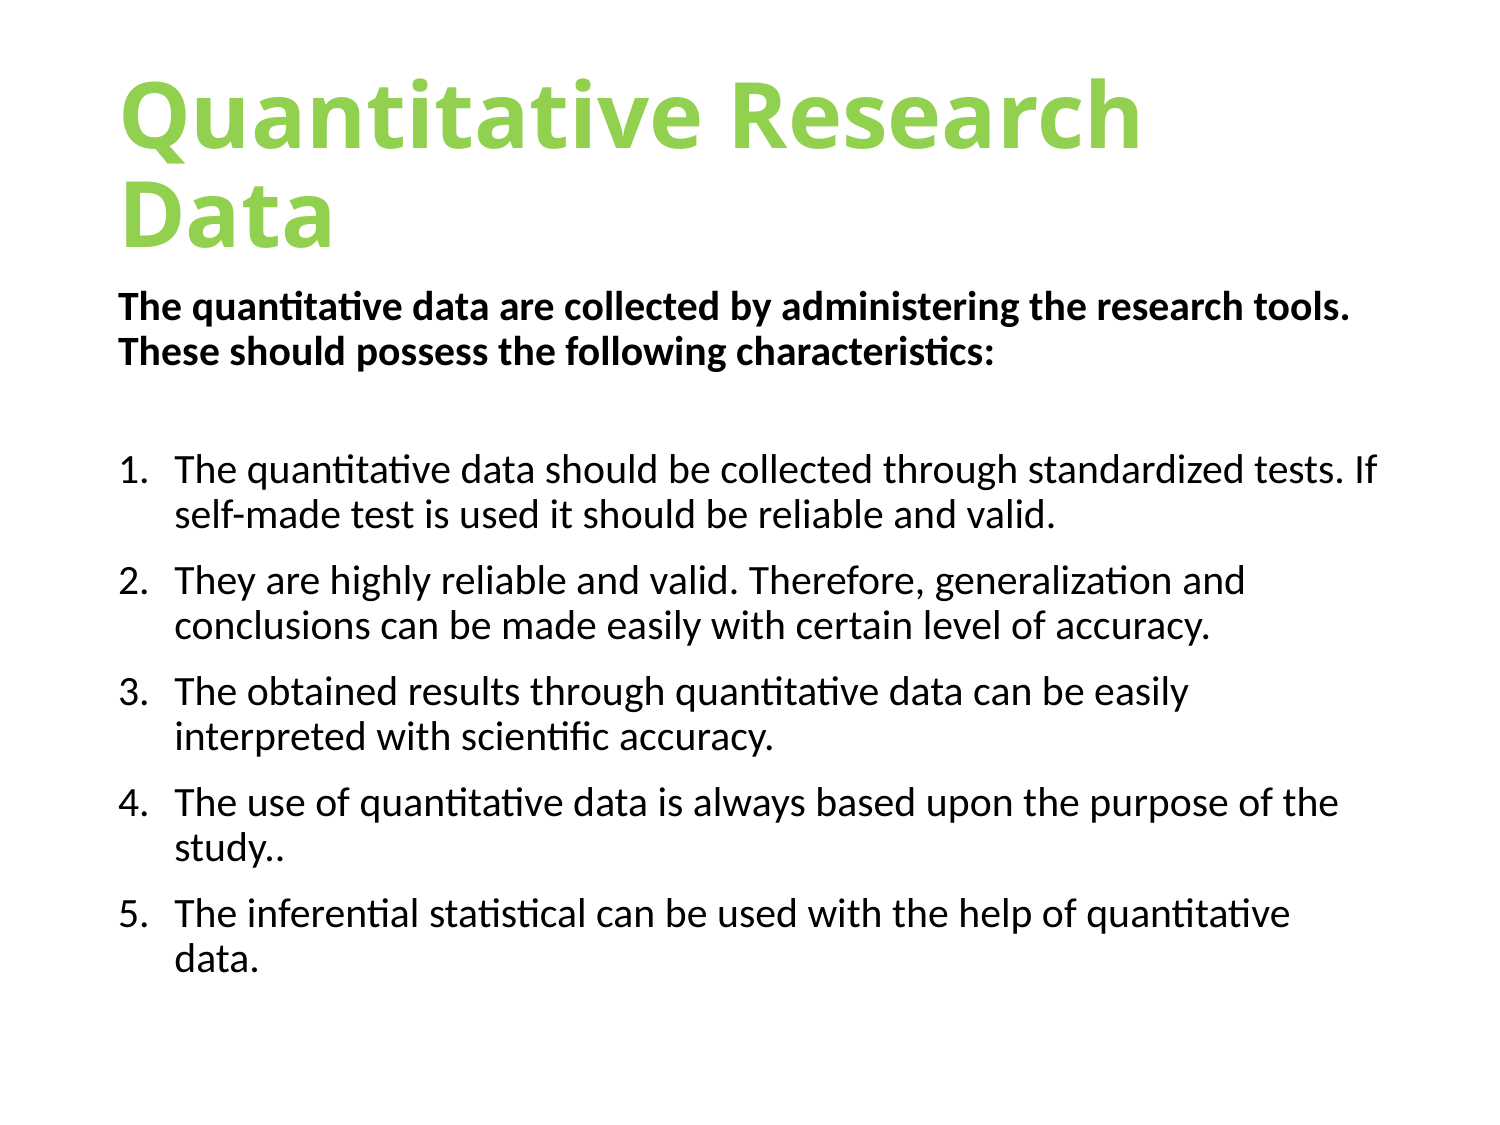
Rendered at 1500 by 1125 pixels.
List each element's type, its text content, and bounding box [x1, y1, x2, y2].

title Quantitative Research Data [103, 59, 1397, 277]
list The quantitative data are collected by administering the research tools. These should possess the following characteristics: The quantitative data should be collected through standardized tests. If self-made test is used it should be reliable and valid. They are highly reliable and valid. Therefore, generalization and conclusions can be made easily with certain level of accuracy. The obtained results through quantitative data can be easily interpreted with scientific accuracy. The use of quantitative data is always based upon the purpose of the study.. The inferential statistical can be used with the help of quantitative data. [103, 277, 1397, 1033]
